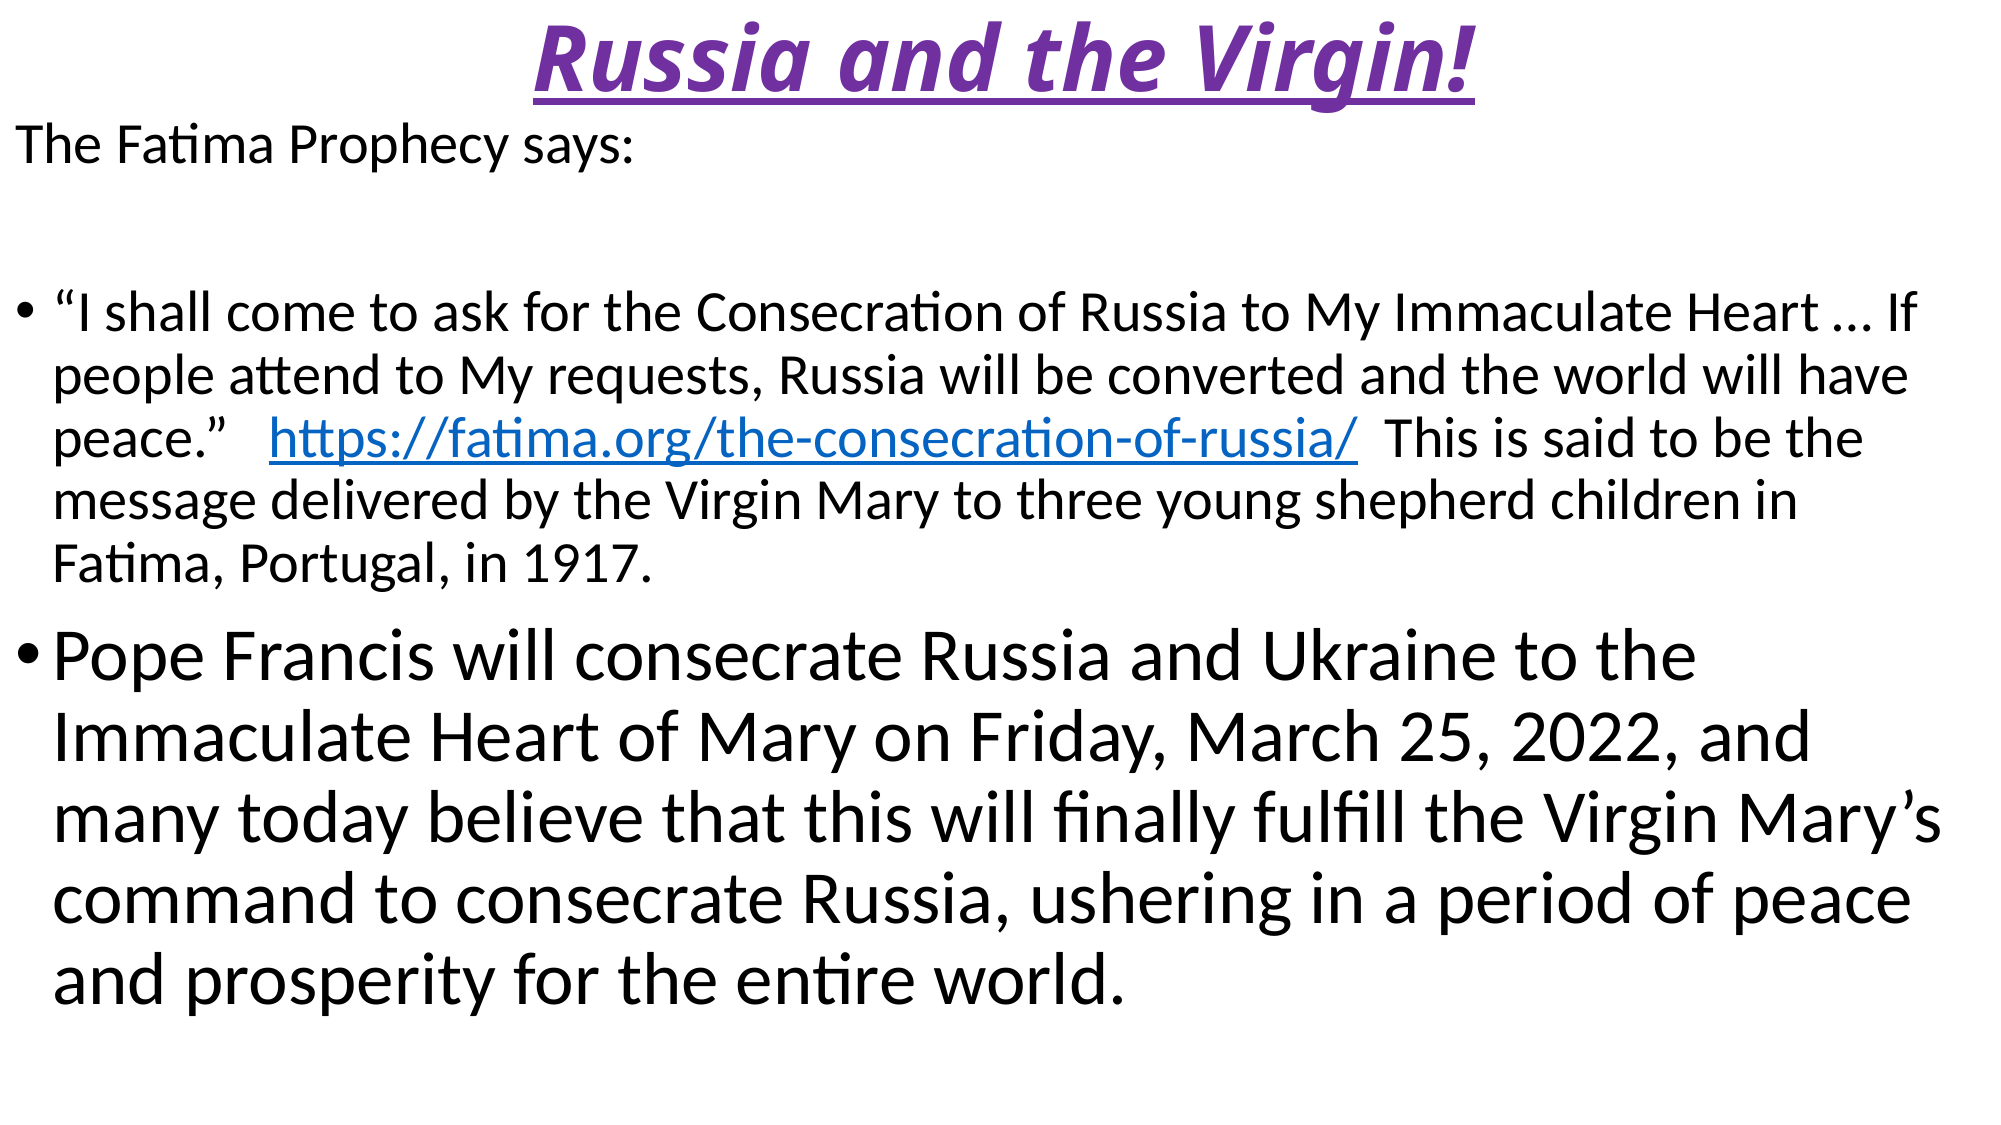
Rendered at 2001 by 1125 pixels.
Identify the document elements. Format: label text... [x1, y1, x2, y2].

list The Fatima Prophecy says: “I shall come to ask for the Consecration of Russia to My Immaculate Heart … If people attend to My requests, Russia will be converted and the world will have peace.” https://fatima.org/the-consecration-of-russia/ This is said to be the message delivered by the Virgin Mary to three young shepherd children in Fatima, Portugal, in 1917. Pope Francis will consecrate Russia and Ukraine to the Immaculate Heart of Mary on Friday, March 25, 2022, and many today believe that this will finally fulfill the Virgin Mary’s command to consecrate Russia, ushering in a period of peace and prosperity for the entire world. [0, 106, 2000, 1125]
title Russia and the Virgin! [137, 0, 1863, 106]
